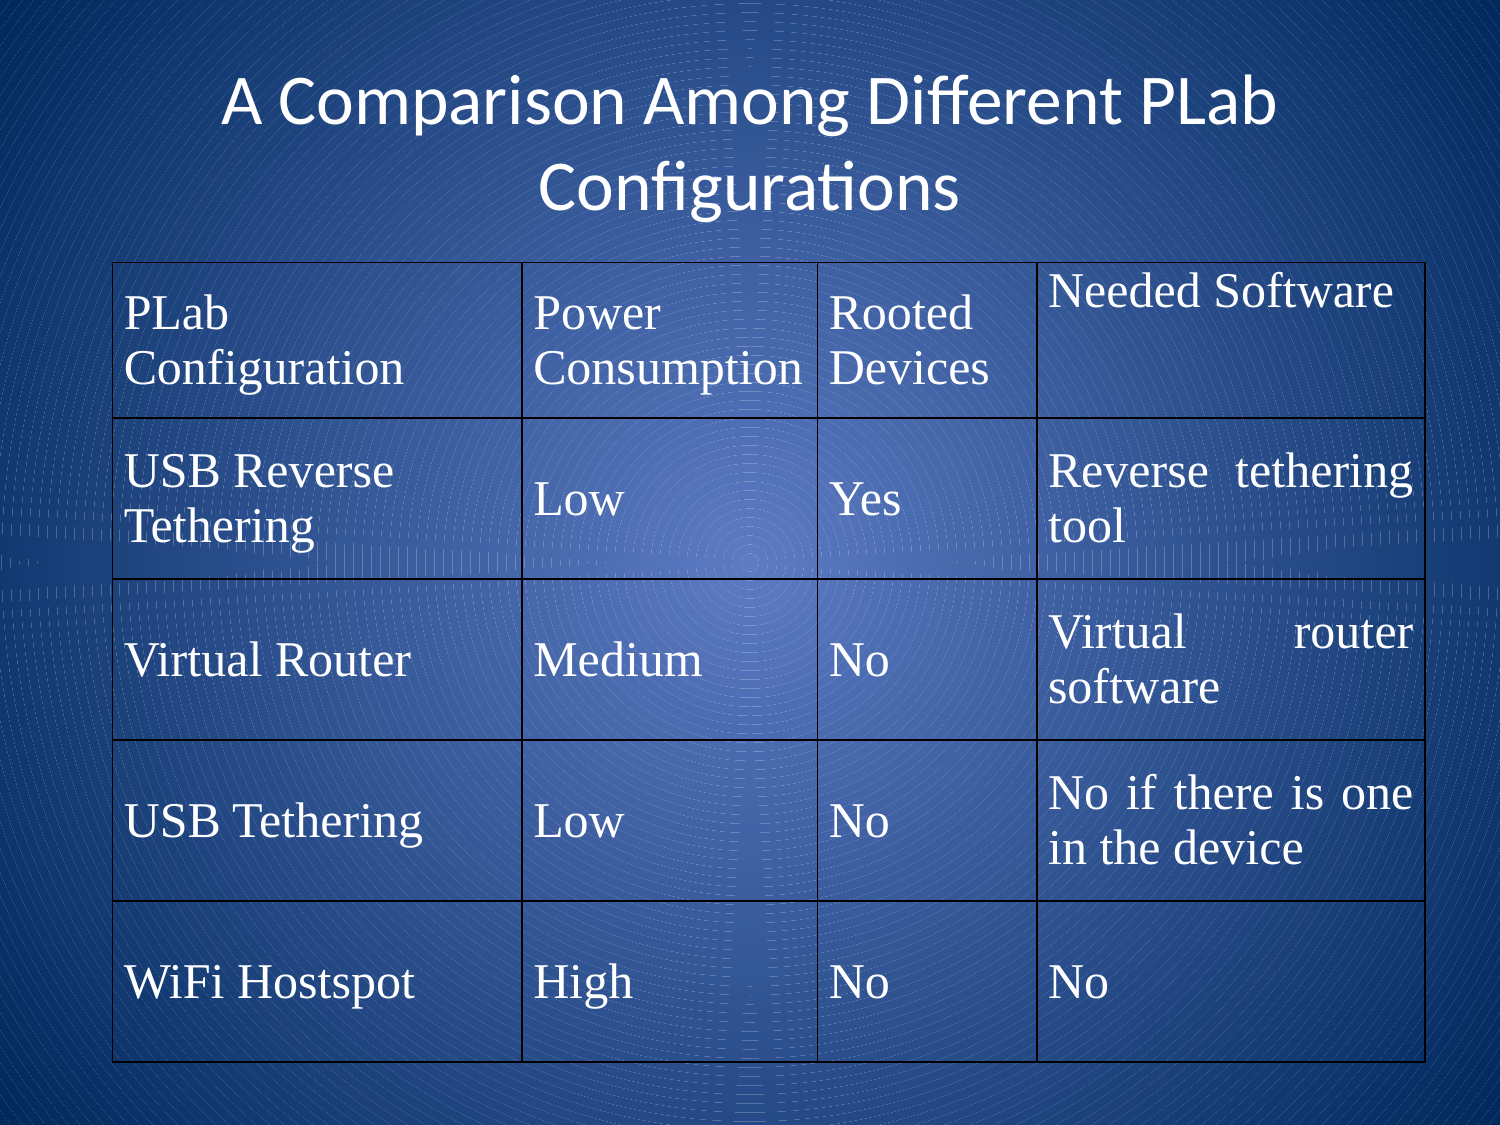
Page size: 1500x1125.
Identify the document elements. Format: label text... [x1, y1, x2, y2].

table_header Rooted Devices [818, 263, 1036, 417]
table_cell Virtual router software [1038, 580, 1424, 739]
table_cell High [523, 902, 817, 1061]
table_cell Yes [818, 419, 1036, 578]
table_cell No [818, 580, 1036, 739]
table_cell No if there is one in the device [1038, 741, 1424, 900]
table_cell No [818, 741, 1036, 900]
table_cell Virtual Router [113, 580, 521, 739]
table_cell Low [523, 741, 817, 900]
table_cell No [1038, 902, 1424, 1061]
table_cell Medium [523, 580, 817, 739]
table_cell Low [523, 419, 817, 578]
table_header Power Consumption [523, 263, 817, 417]
table_cell USB Tethering [113, 741, 521, 900]
table_header Needed Software [1038, 263, 1424, 417]
title A Comparison Among Different PLab Configurations [75, 45, 1425, 233]
table_cell No [818, 902, 1036, 1061]
table_cell USB Reverse Tethering [113, 419, 521, 578]
table_header PLab Configuration [113, 263, 521, 417]
table_cell Reverse tethering tool [1038, 419, 1424, 578]
table_cell WiFi Hostspot [113, 902, 521, 1061]
